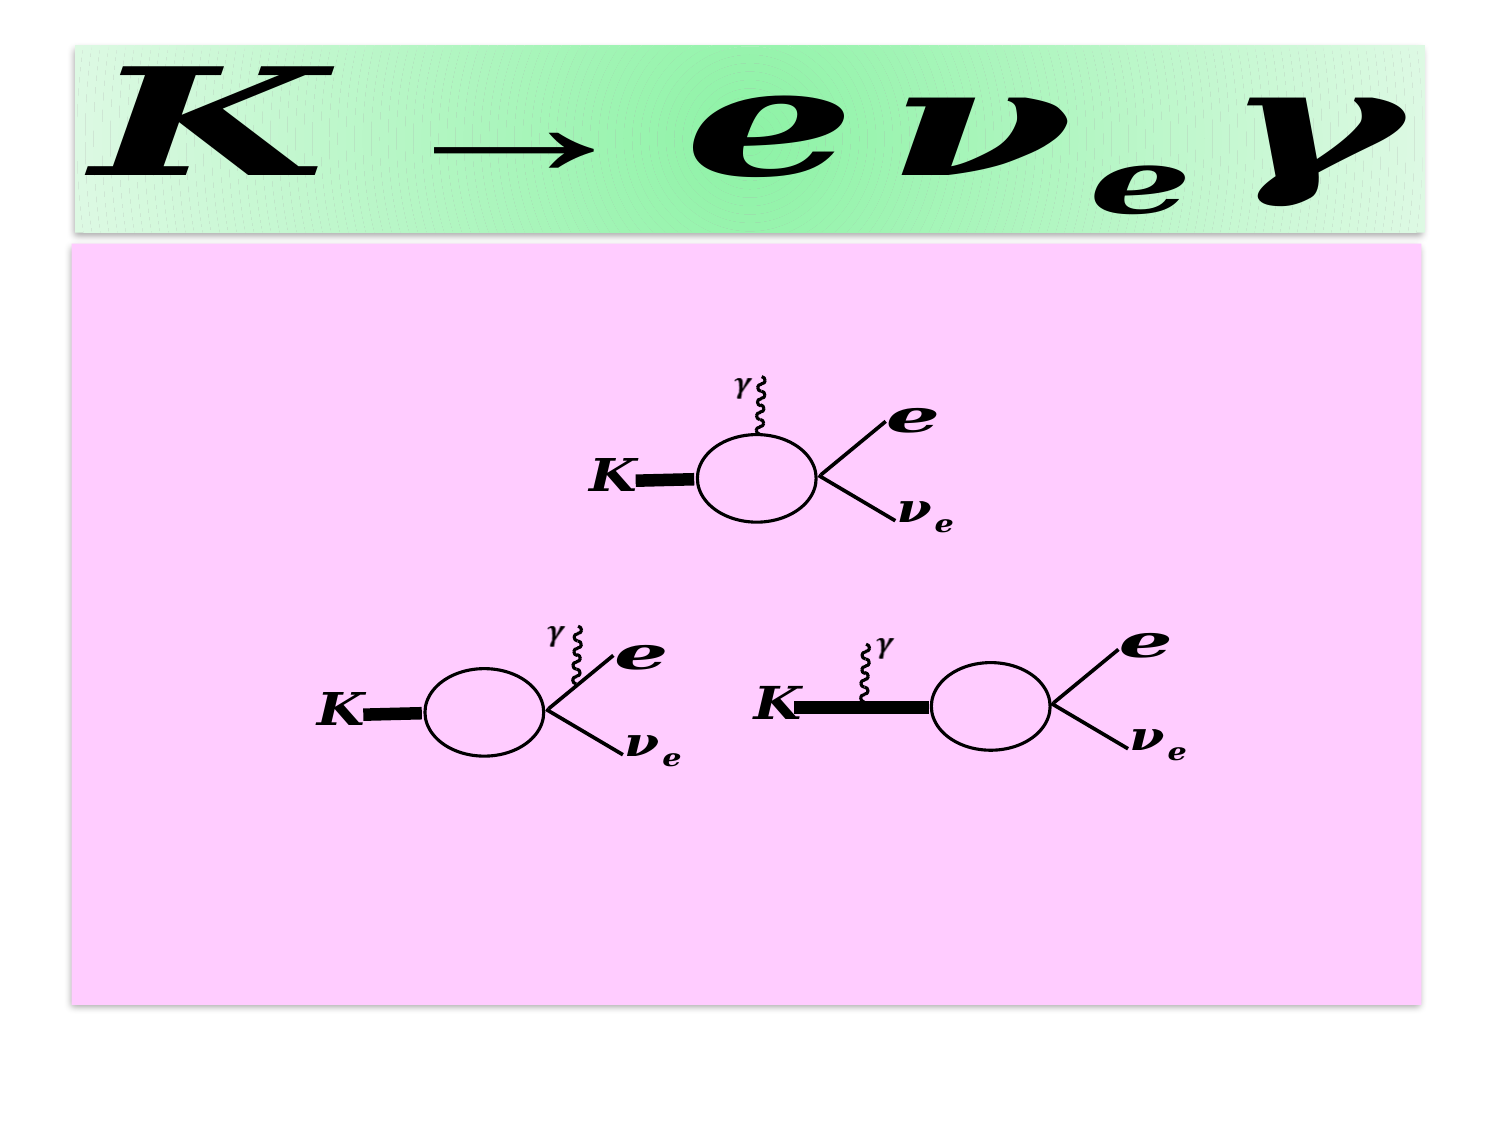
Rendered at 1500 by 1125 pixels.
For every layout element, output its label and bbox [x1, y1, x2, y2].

text_box [313, 373, 1187, 773]
text_box [71, 243, 1422, 1005]
